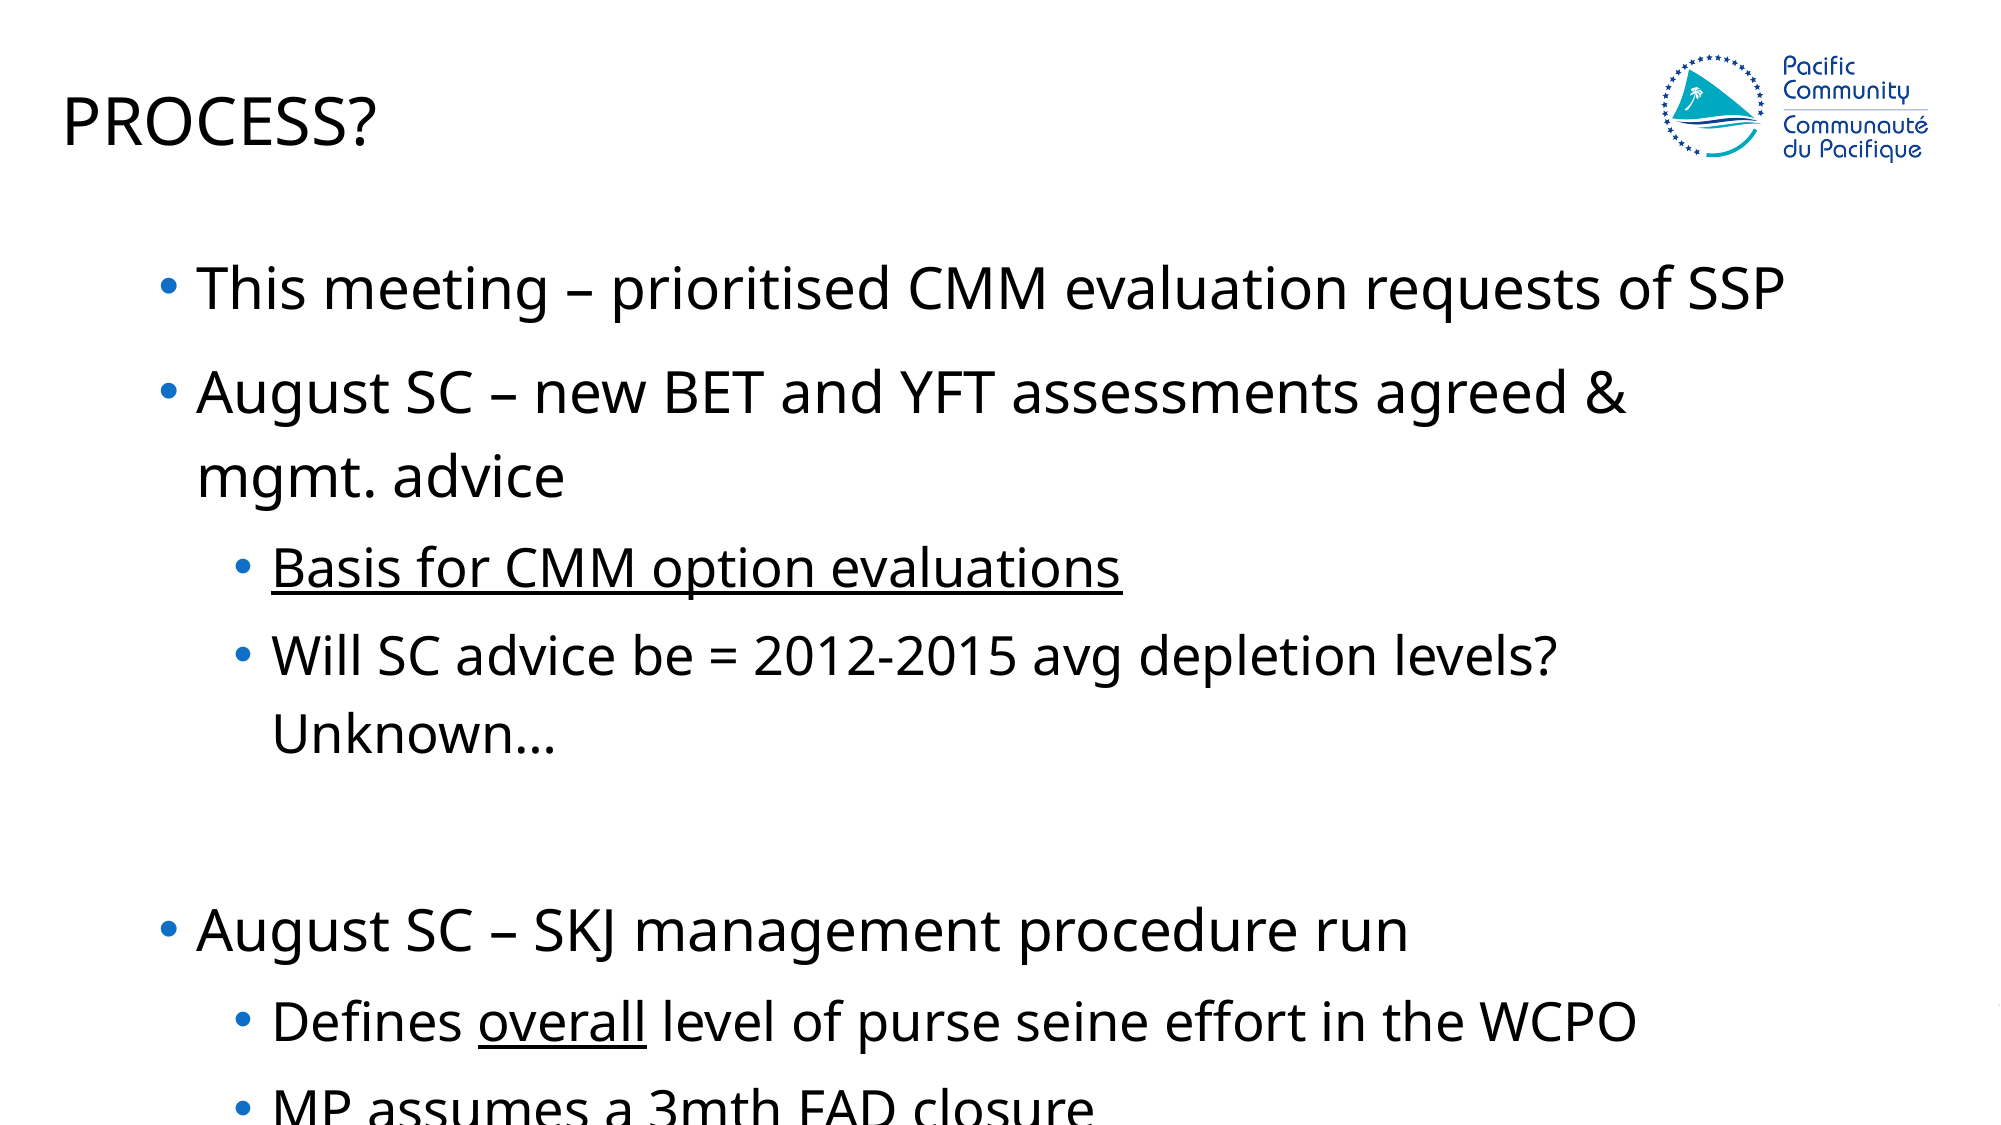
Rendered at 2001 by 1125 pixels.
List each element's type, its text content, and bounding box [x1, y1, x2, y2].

text_box Process? [47, 80, 1623, 254]
text_box This meeting – prioritised CMM evaluation requests of SSP August SC – new BET and YFT assessments agreed & mgmt. advice Basis for CMM option evaluations Will SC advice be = 2012-2015 avg depletion levels? Unknown… August SC – SKJ management procedure run Defines overall level of purse seine effort in the WCPO MP assumes a 3mth FAD closure [143, 229, 1826, 611]
picture [1661, 54, 1928, 163]
